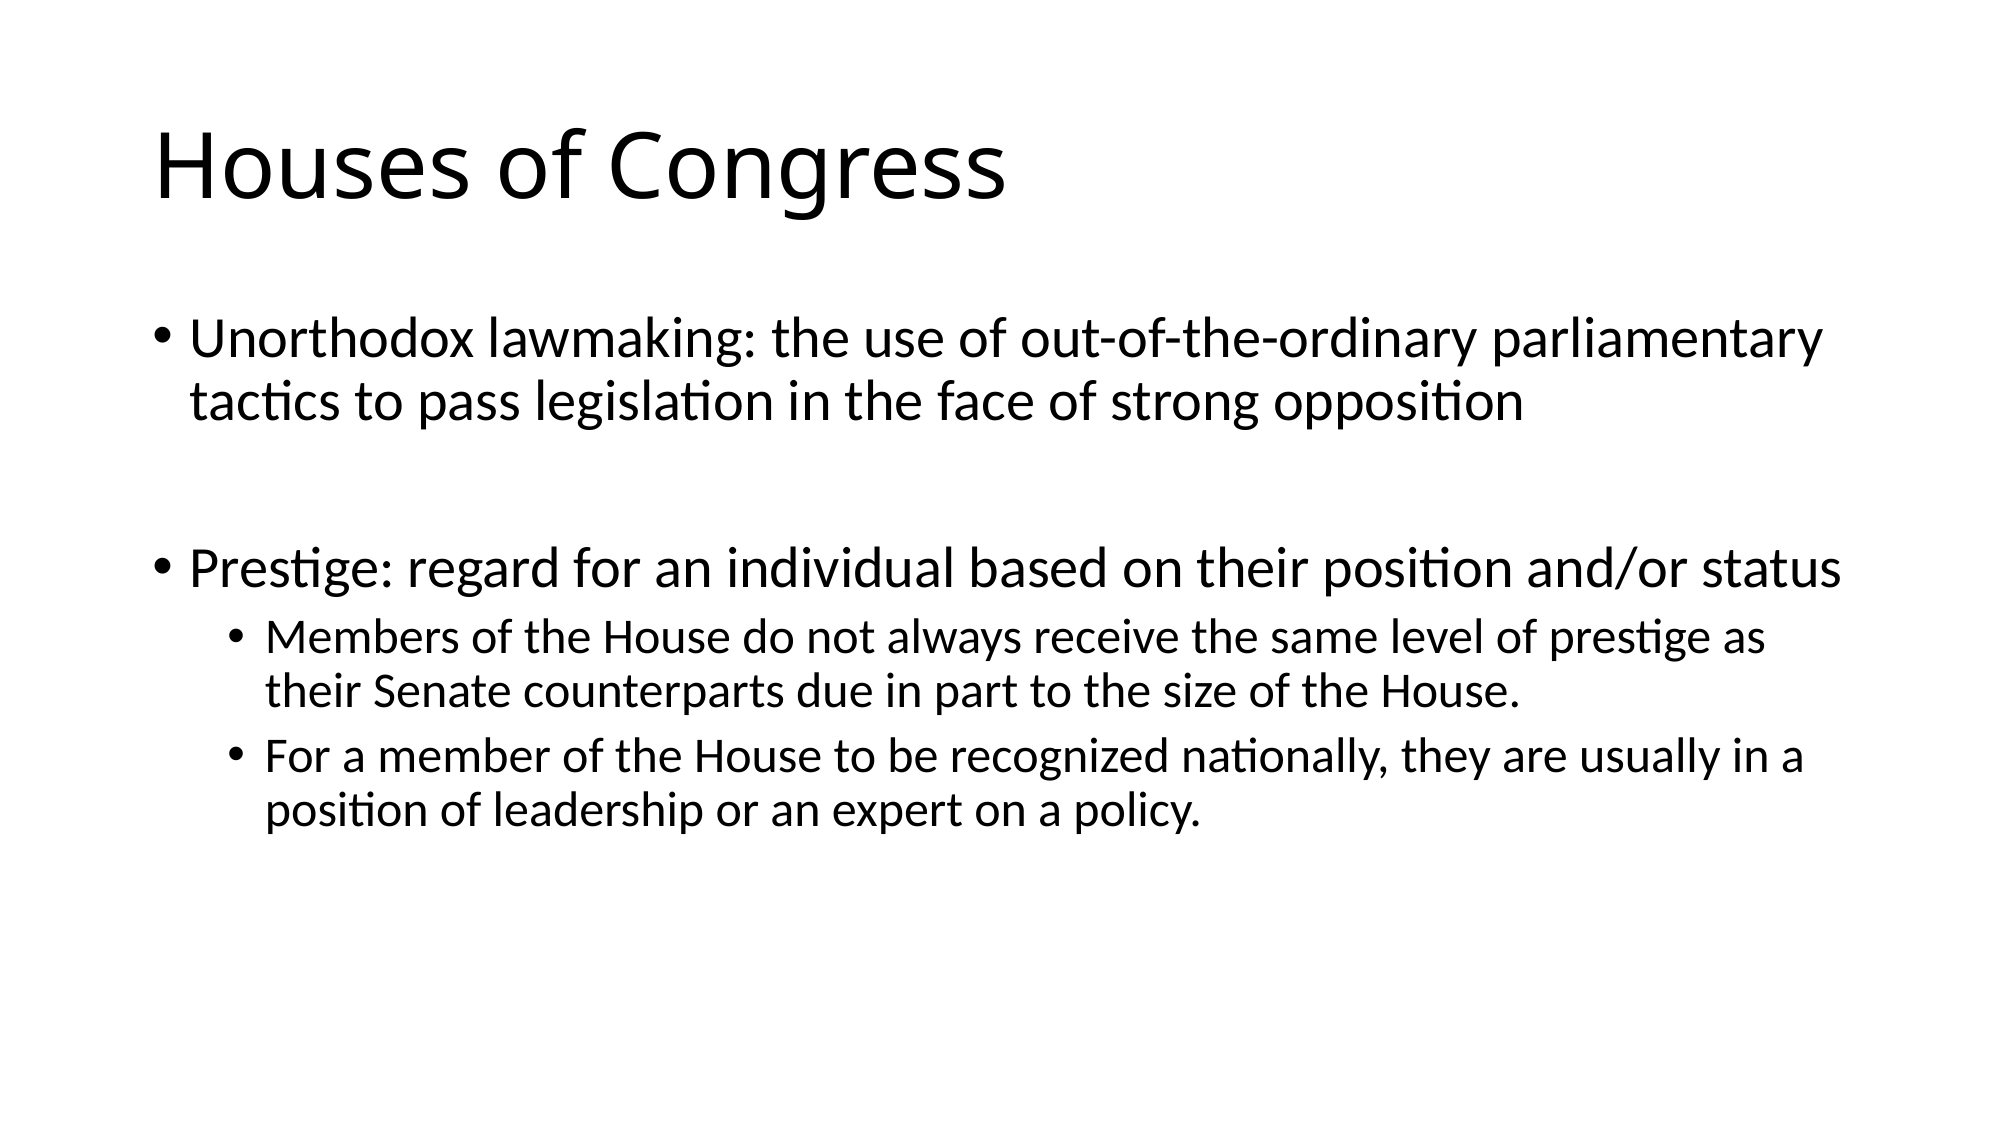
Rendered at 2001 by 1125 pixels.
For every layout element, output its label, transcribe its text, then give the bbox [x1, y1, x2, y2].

title Houses of Congress [137, 59, 1863, 278]
list Unorthodox lawmaking: the use of out-of-the-ordinary parliamentary tactics to pass legislation in the face of strong opposition Prestige: regard for an individual based on their position and/or status Members of the House do not always receive the same level of prestige as their Senate counterparts due in part to the size of the House. For a member of the House to be recognized nationally, they are usually in a position of leadership or an expert on a policy. [137, 299, 1863, 1014]
